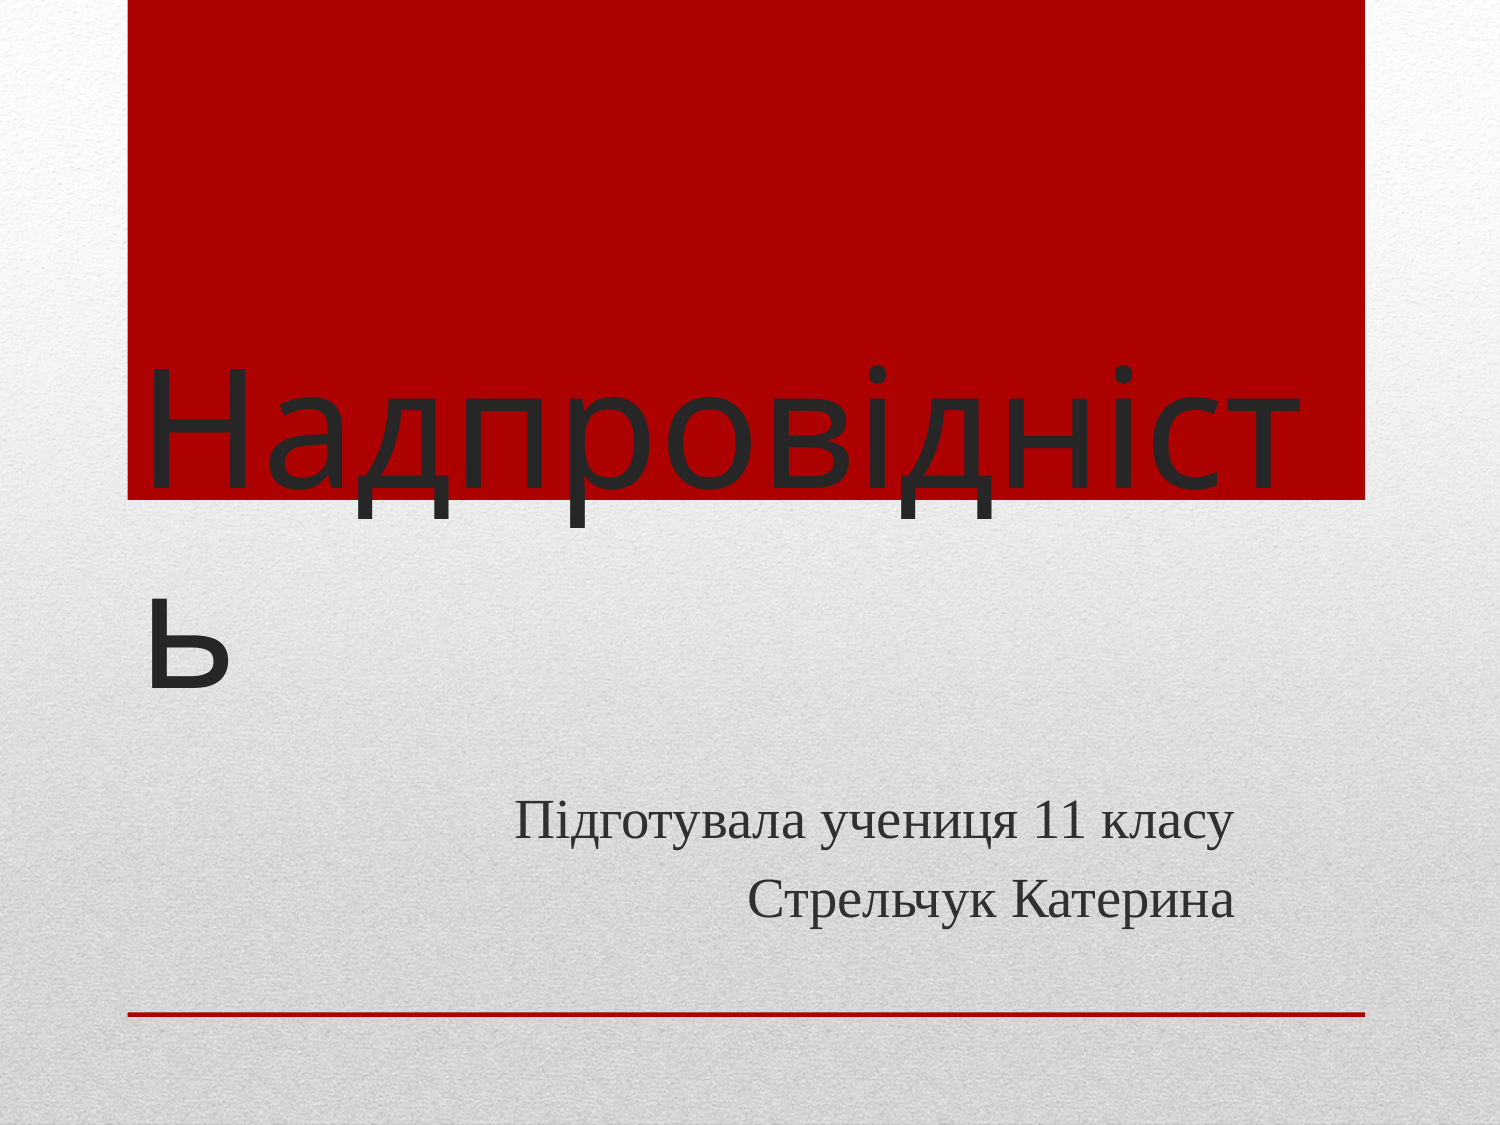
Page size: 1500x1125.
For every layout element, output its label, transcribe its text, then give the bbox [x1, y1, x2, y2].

subtitle Підготувала учениця 11 класу Стрельчук Катерина [125, 774, 1250, 938]
title Надпровідність [123, 479, 1362, 730]
